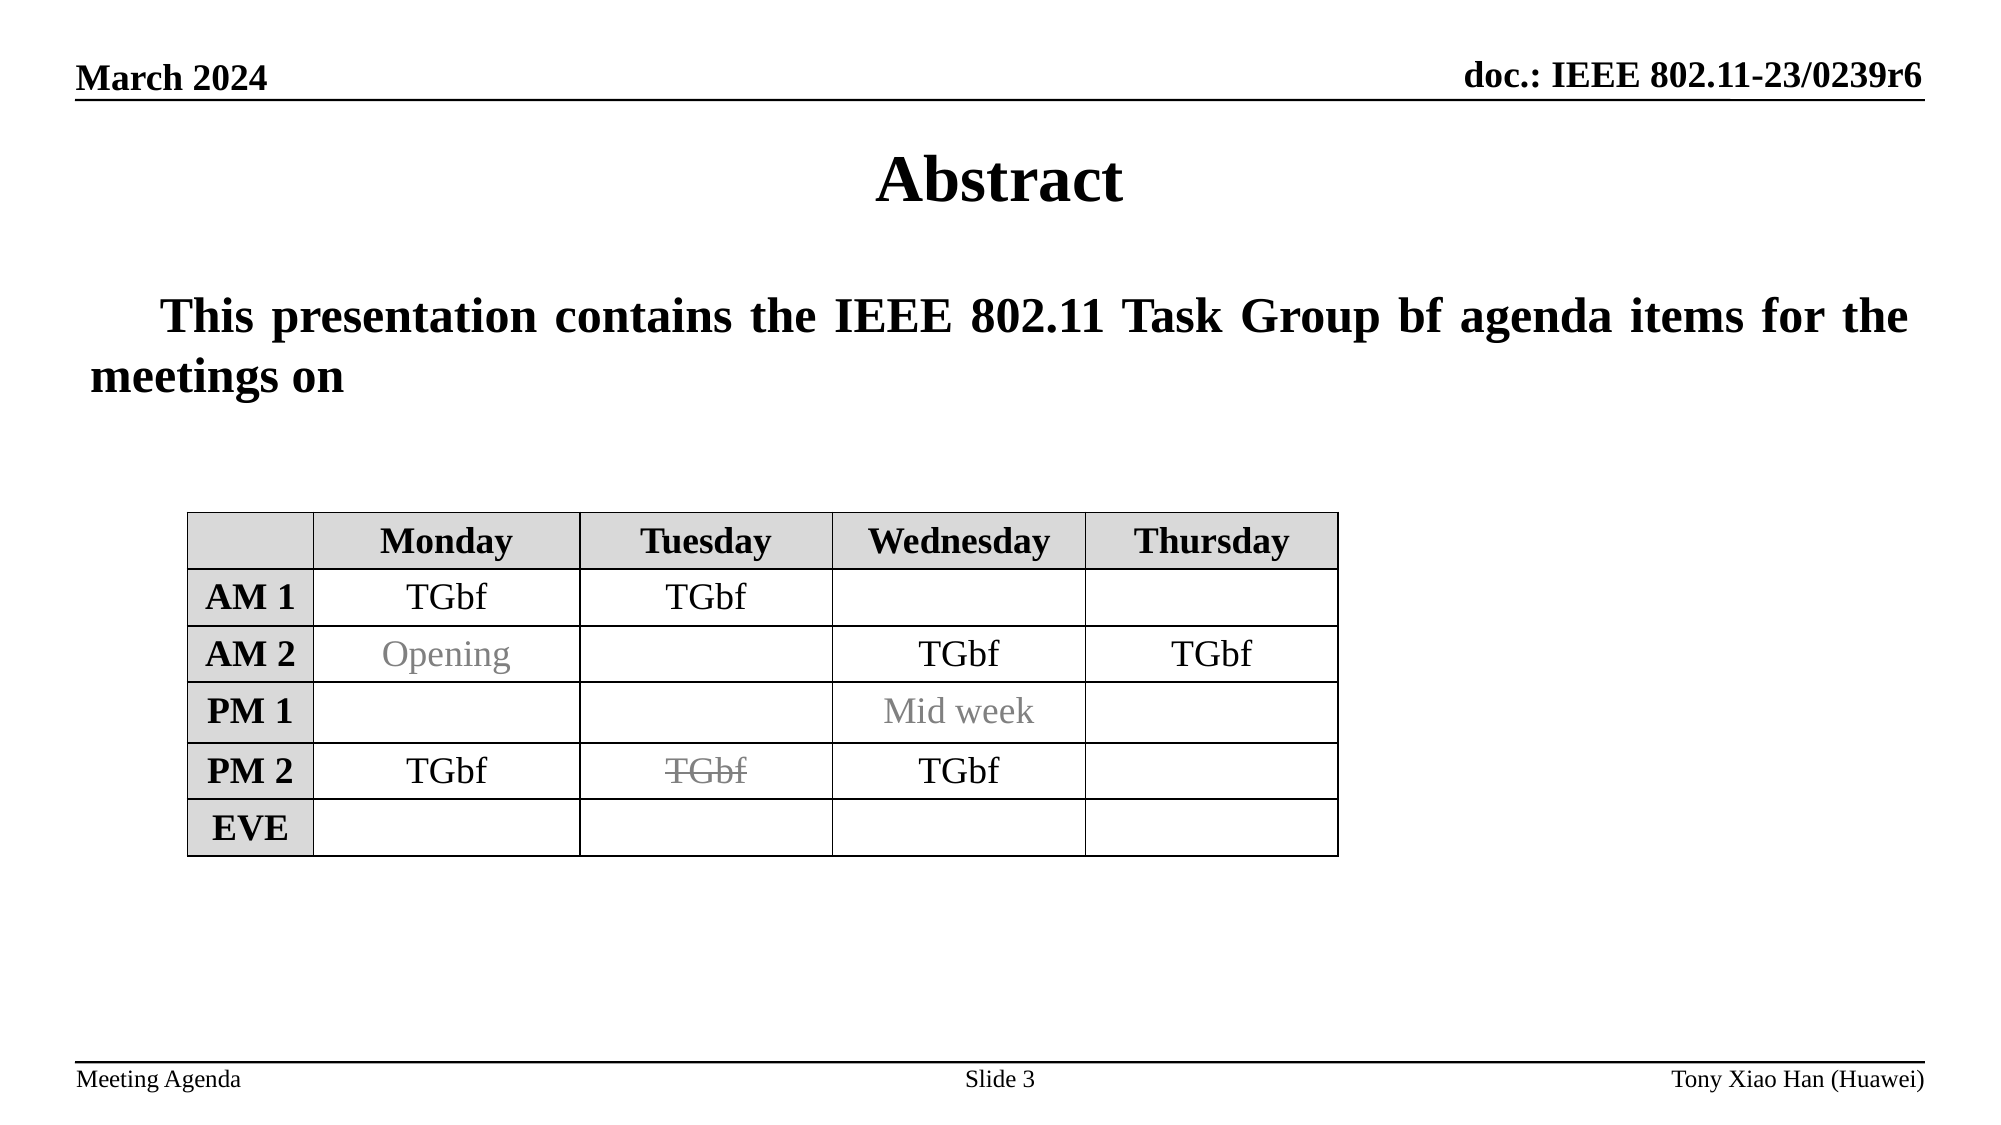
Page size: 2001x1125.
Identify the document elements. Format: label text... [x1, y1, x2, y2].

table_cell [833, 570, 1085, 625]
table_cell TGbf [314, 570, 579, 625]
table_cell AM 2 [188, 627, 313, 681]
table_cell [833, 800, 1085, 855]
table_cell TGbf [833, 744, 1085, 798]
table_cell AM 1 [188, 570, 313, 625]
table_header Tuesday [581, 513, 832, 568]
table_cell TGbf [581, 744, 832, 798]
table_cell [1086, 800, 1337, 855]
table_cell [1086, 744, 1337, 798]
table_cell TGbf [581, 570, 832, 625]
table_cell [1086, 570, 1337, 625]
table_header Thursday [1086, 513, 1337, 568]
text_box Abstract [362, 87, 1638, 263]
table_header [188, 513, 313, 568]
table_header Wednesday [833, 513, 1085, 568]
table_header Monday [314, 513, 579, 568]
table_cell [581, 800, 832, 855]
table_cell TGbf [1086, 627, 1337, 681]
table_cell Mid week [833, 683, 1085, 742]
table_cell [1086, 683, 1337, 742]
table_cell TGbf [314, 744, 579, 798]
table_cell PM 2 [188, 744, 313, 798]
text_box This presentation contains the IEEE 802.11 Task Group bf agenda items for the meetings on [75, 274, 1925, 950]
table_cell TGbf [833, 627, 1085, 681]
table_cell EVE [188, 800, 313, 855]
table_cell Opening [314, 627, 579, 681]
table_cell PM 1 [188, 683, 313, 742]
table_cell [314, 683, 579, 742]
table_cell [314, 800, 579, 855]
table_cell [581, 683, 832, 742]
table_cell [581, 627, 832, 681]
